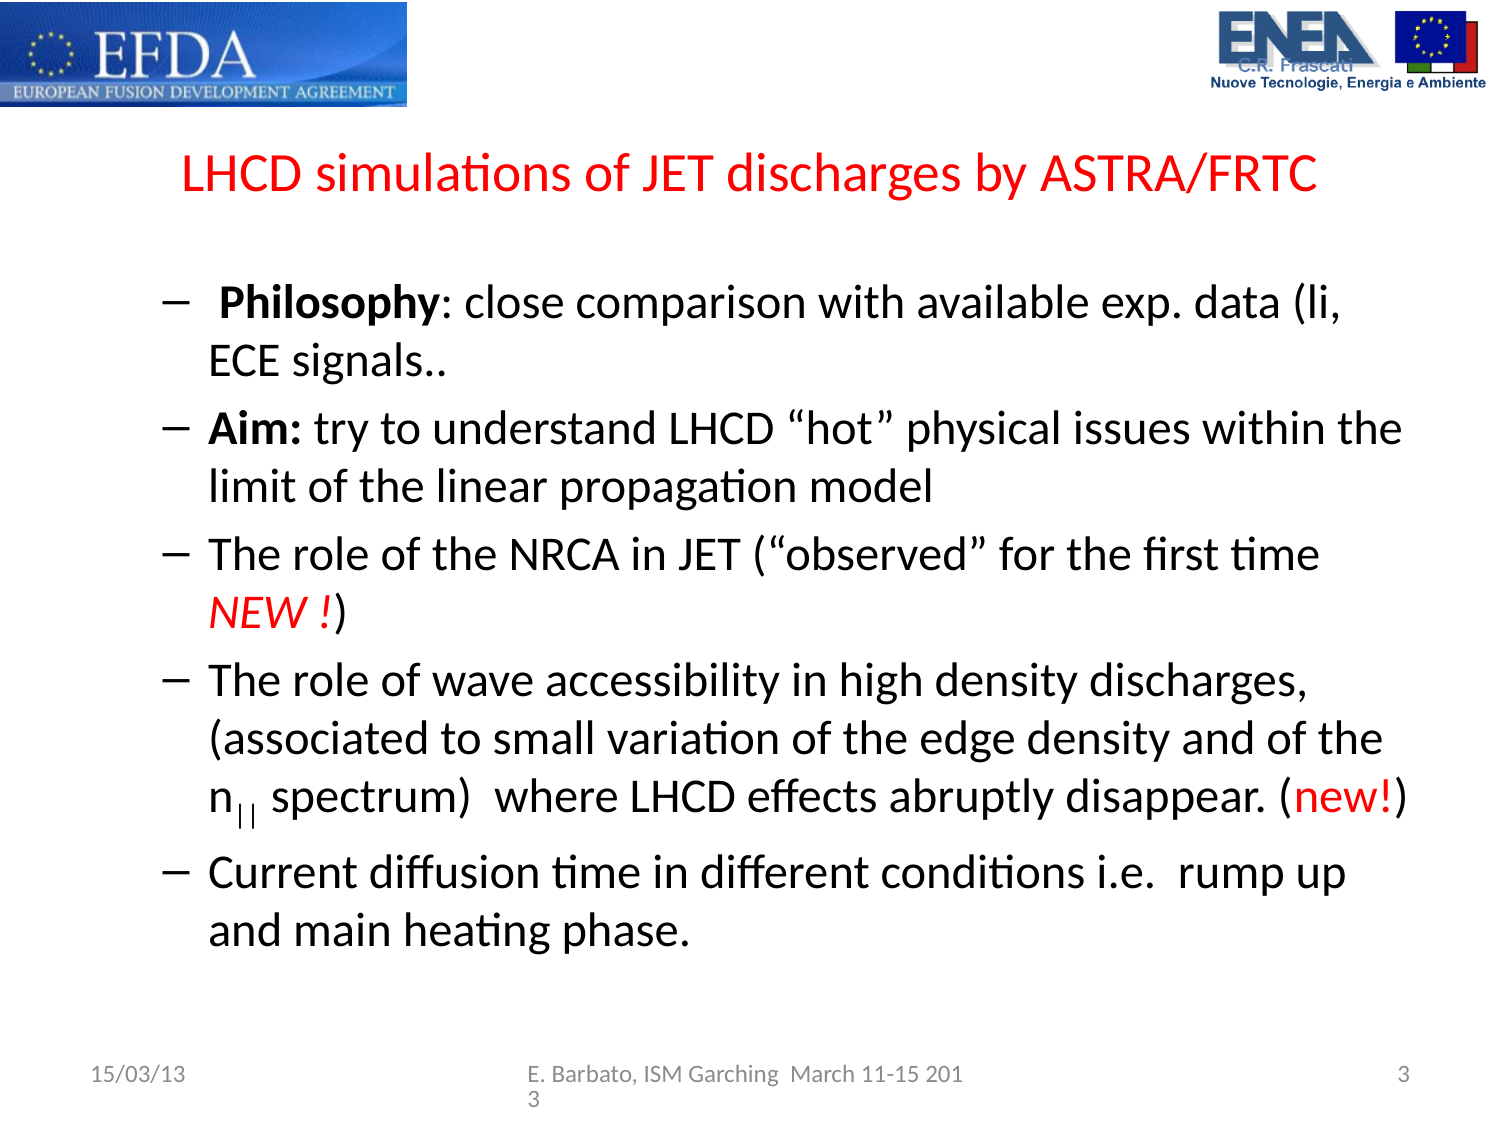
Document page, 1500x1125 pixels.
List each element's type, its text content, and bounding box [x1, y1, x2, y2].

picture [0, 2, 407, 107]
list Philosophy: close comparison with available exp. data (li, ECE signals.. Aim: try to understand LHCD “hot” physical issues within the limit of the linear propagation model The role of the NRCA in JET (“observed” for the first time NEW !) The role of wave accessibility in high density discharges, (associated to small variation of the edge density and of the n|| spectrum) where LHCD effects abruptly disappear. (new!) Current diffusion time in different conditions i.e. rump up and main heating phase. [75, 262, 1425, 1005]
picture [1205, 8, 1494, 93]
footer E. Barbato, ISM Garching March 11-15 2013 [512, 1042, 988, 1103]
title LHCD simulations of JET discharges by ASTRA/FRTC [75, 106, 1425, 233]
slide_number 3 [1074, 1042, 1425, 1103]
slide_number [75, 1042, 425, 1103]
